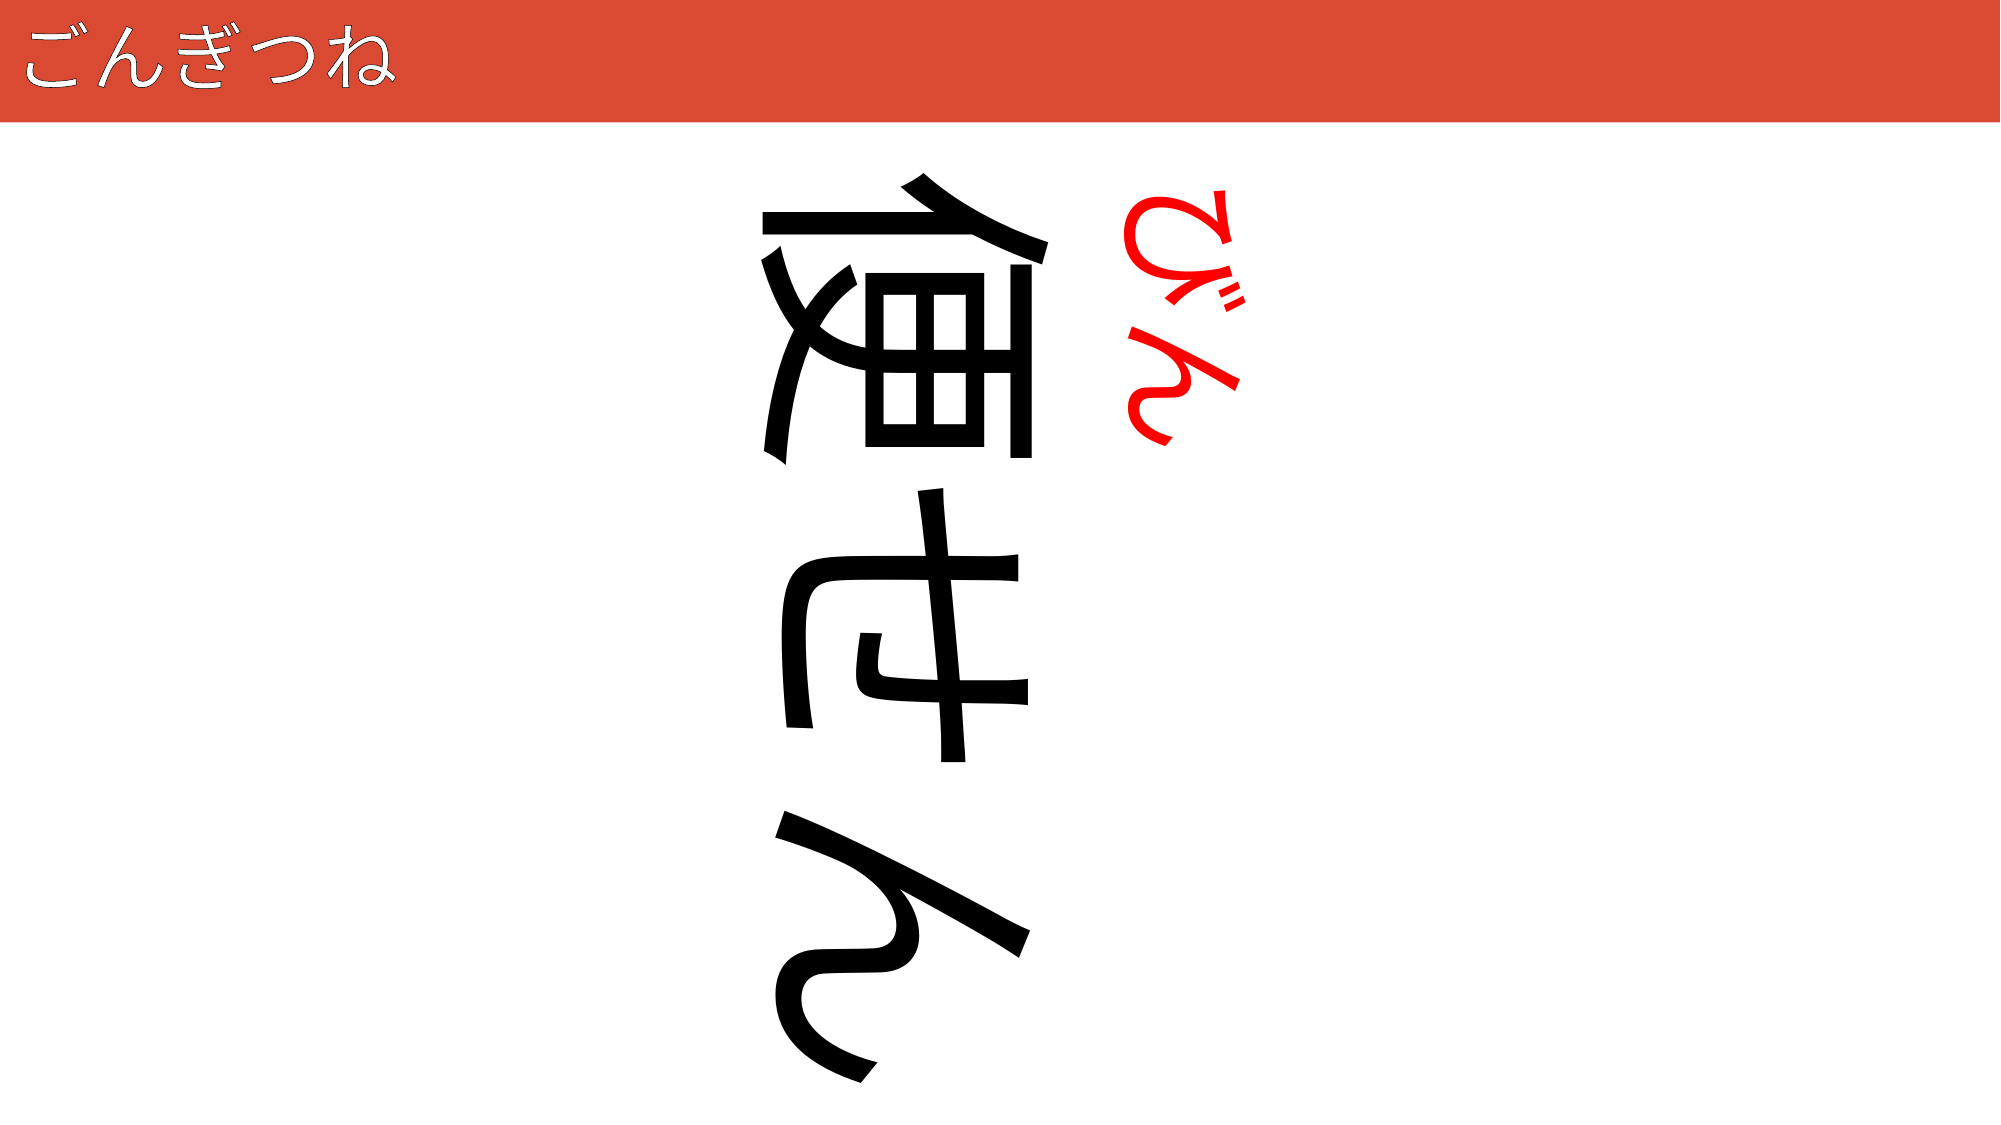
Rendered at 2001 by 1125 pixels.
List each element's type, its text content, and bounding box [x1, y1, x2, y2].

text_box びん [1081, 164, 1278, 458]
slide_number 14 [1712, 0, 2000, 123]
title ごんぎつね [0, 0, 1712, 123]
text_box 便せん [698, 147, 1108, 1125]
